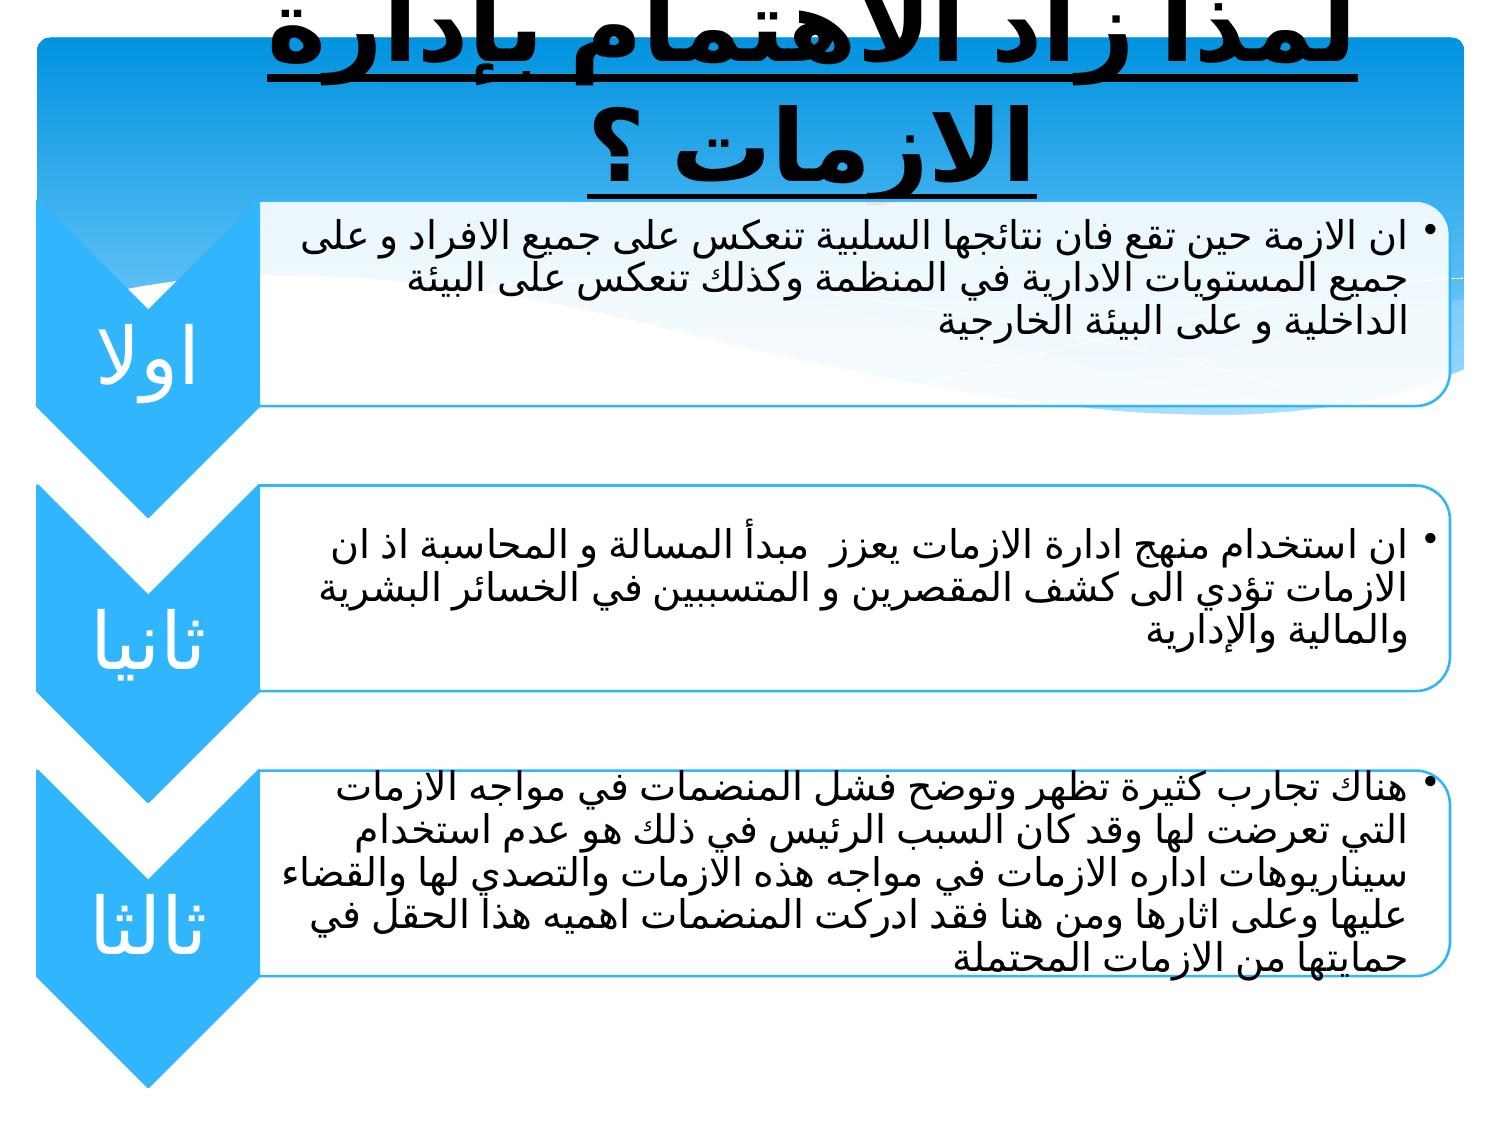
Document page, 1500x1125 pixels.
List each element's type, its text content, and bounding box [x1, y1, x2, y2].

title لمذا زاد الاهتمام بإدارة الازمات ؟ [174, 24, 1450, 138]
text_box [37, 199, 1451, 1088]
